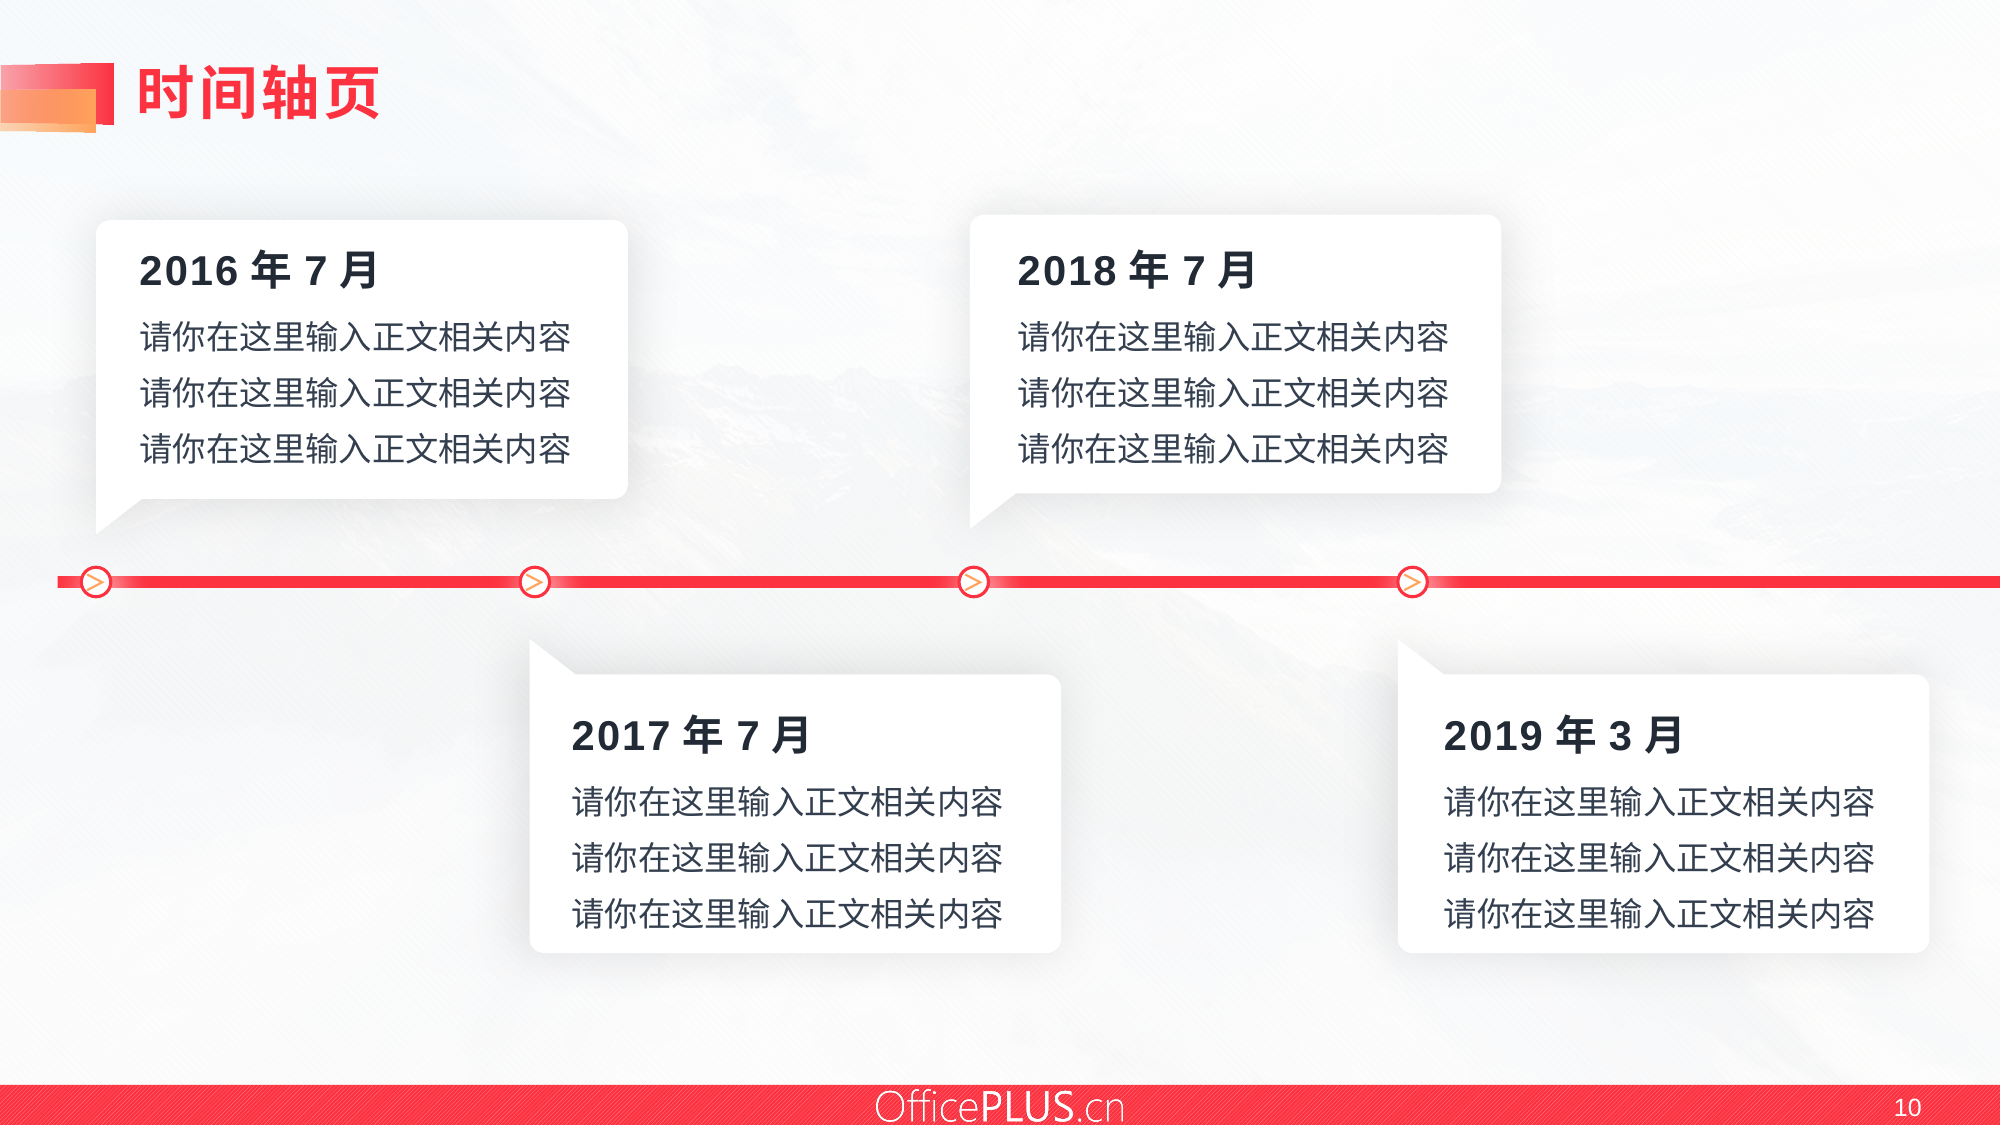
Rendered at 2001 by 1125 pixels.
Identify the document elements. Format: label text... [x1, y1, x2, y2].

text_box [57, 575, 65, 589]
slide_number 10 [1487, 1076, 1937, 1125]
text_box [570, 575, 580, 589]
text_box ＞ [957, 566, 990, 598]
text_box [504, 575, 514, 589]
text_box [995, 575, 1005, 589]
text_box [563, 575, 572, 589]
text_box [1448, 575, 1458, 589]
text_box [1019, 575, 1382, 589]
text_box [117, 575, 128, 589]
text_box 2017年7月 [556, 700, 880, 757]
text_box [951, 575, 959, 589]
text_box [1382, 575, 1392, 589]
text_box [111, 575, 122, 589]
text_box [1434, 575, 1444, 589]
text_box 请你在这里输入正文相关内容 请你在这里输入正文相关内容 请你在这里输入正文相关内容 [1002, 293, 1465, 476]
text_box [512, 575, 520, 589]
text_box [1458, 575, 2000, 589]
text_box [556, 575, 566, 589]
text_box ＞ [80, 566, 112, 598]
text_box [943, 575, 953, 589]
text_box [124, 575, 134, 589]
text_box [580, 575, 943, 589]
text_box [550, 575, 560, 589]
text_box 请你在这里输入正文相关内容 请你在这里输入正文相关内容 请你在这里输入正文相关内容 [556, 757, 1019, 940]
text_box 请你在这里输入正文相关内容 请你在这里输入正文相关内容 请你在这里输入正文相关内容 [124, 293, 587, 476]
text_box [528, 636, 1063, 955]
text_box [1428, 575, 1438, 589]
text_box [968, 213, 1503, 532]
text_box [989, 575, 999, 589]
text_box ＞ [1396, 566, 1429, 598]
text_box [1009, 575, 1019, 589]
text_box [94, 219, 629, 537]
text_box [73, 575, 81, 589]
text_box [1396, 636, 1931, 955]
text_box ＞ [519, 566, 551, 598]
text_box 2016年7月 [124, 236, 448, 293]
text_box 请你在这里输入正文相关内容 请你在这里输入正文相关内容 请你在这里输入正文相关内容 [1429, 757, 1892, 940]
text_box 2019年3月 [1429, 700, 1753, 757]
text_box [1441, 575, 1450, 589]
title 时间轴页 [121, 56, 1317, 136]
text_box [142, 575, 504, 589]
text_box 2018年7月 [1002, 236, 1326, 293]
picture [876, 1089, 1123, 1122]
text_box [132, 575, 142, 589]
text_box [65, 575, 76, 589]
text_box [1390, 575, 1398, 589]
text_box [1002, 575, 1011, 589]
